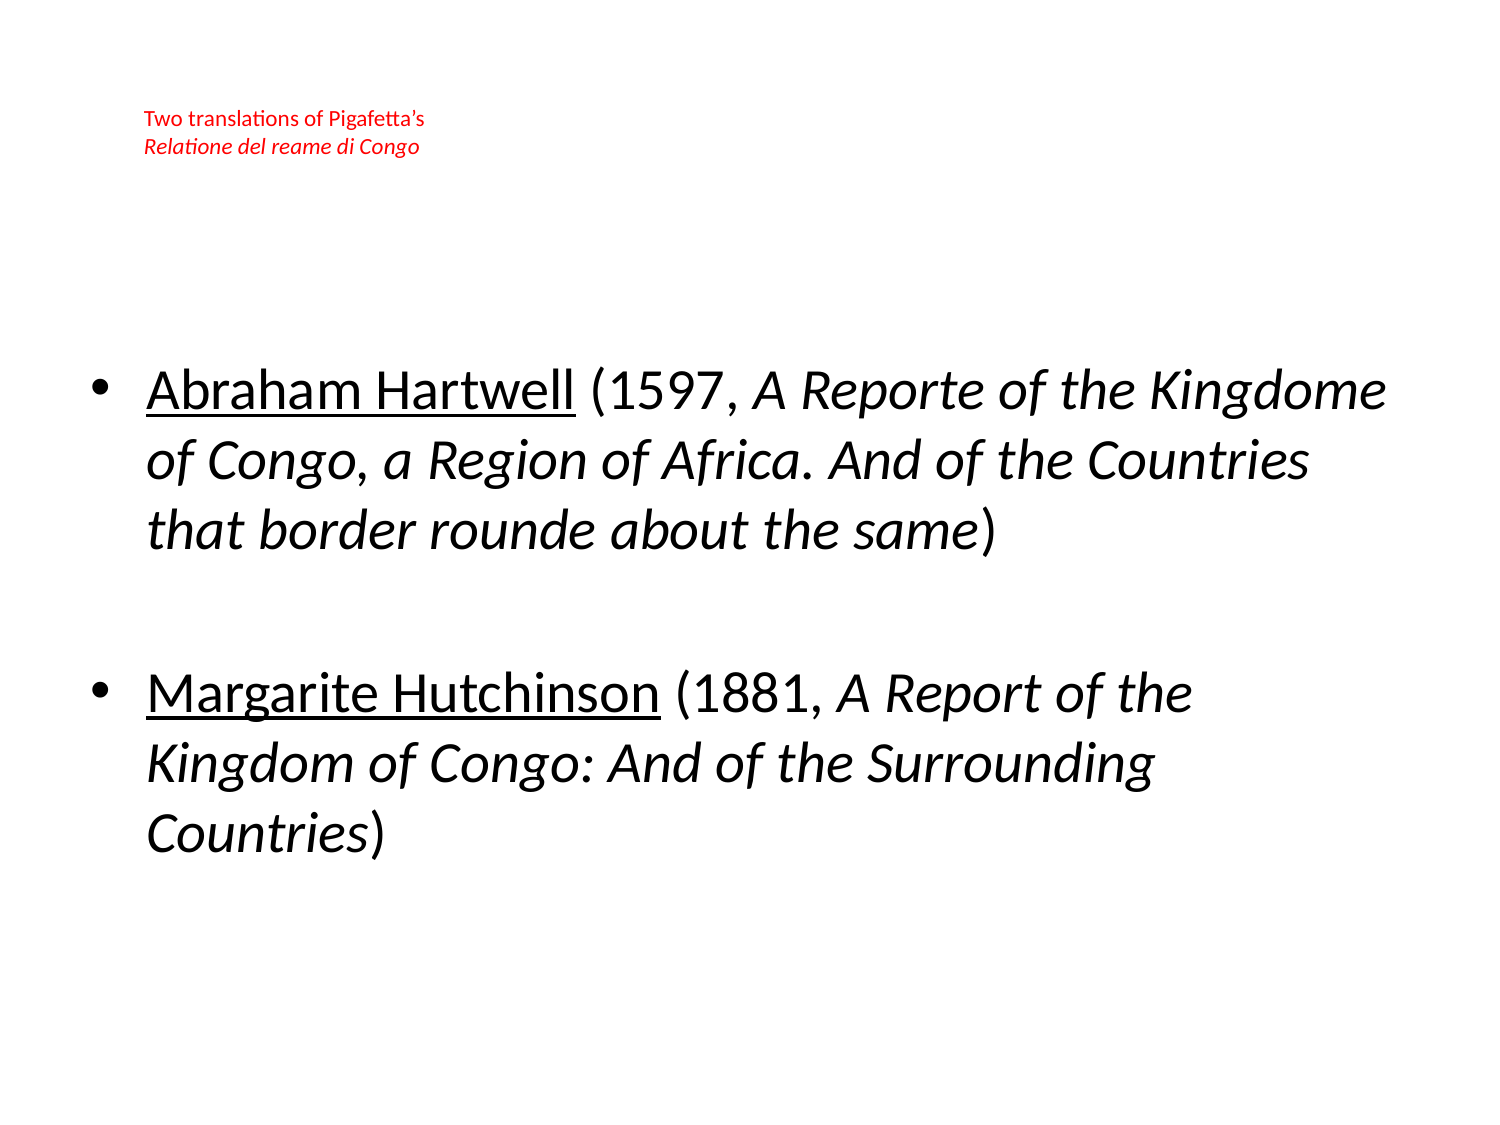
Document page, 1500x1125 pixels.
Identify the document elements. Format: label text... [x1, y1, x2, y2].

title Two translations of Pigafetta’s Relatione del reame di Congo [75, 45, 1425, 233]
list Abraham Hartwell (1597, A Reporte of the Kingdome of Congo, a Region of Africa. And of the Countries that border rounde about the same) Margarite Hutchinson (1881, A Report of the Kingdom of Congo: And of the Surrounding Countries) [75, 262, 1425, 1005]
